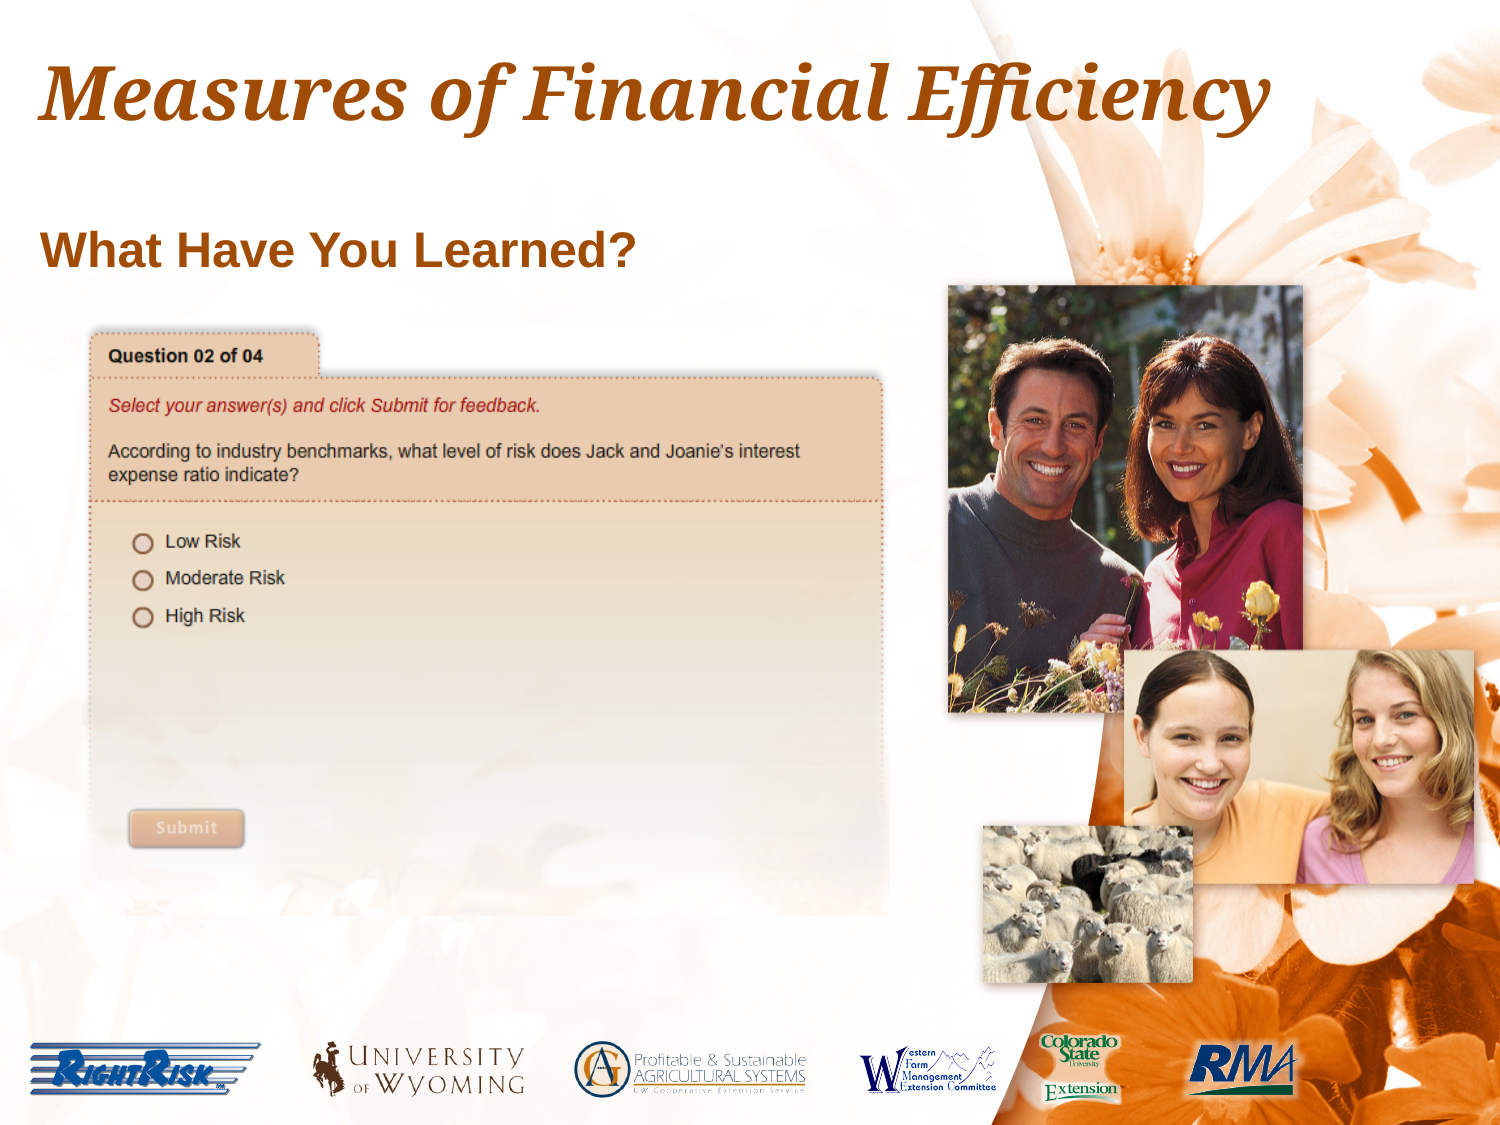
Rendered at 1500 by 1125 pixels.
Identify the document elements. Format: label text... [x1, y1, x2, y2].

picture [0, 0, 1500, 1125]
title Measures of Financial Efficiency [24, 24, 1338, 155]
list What Have You Learned? [24, 179, 925, 1013]
